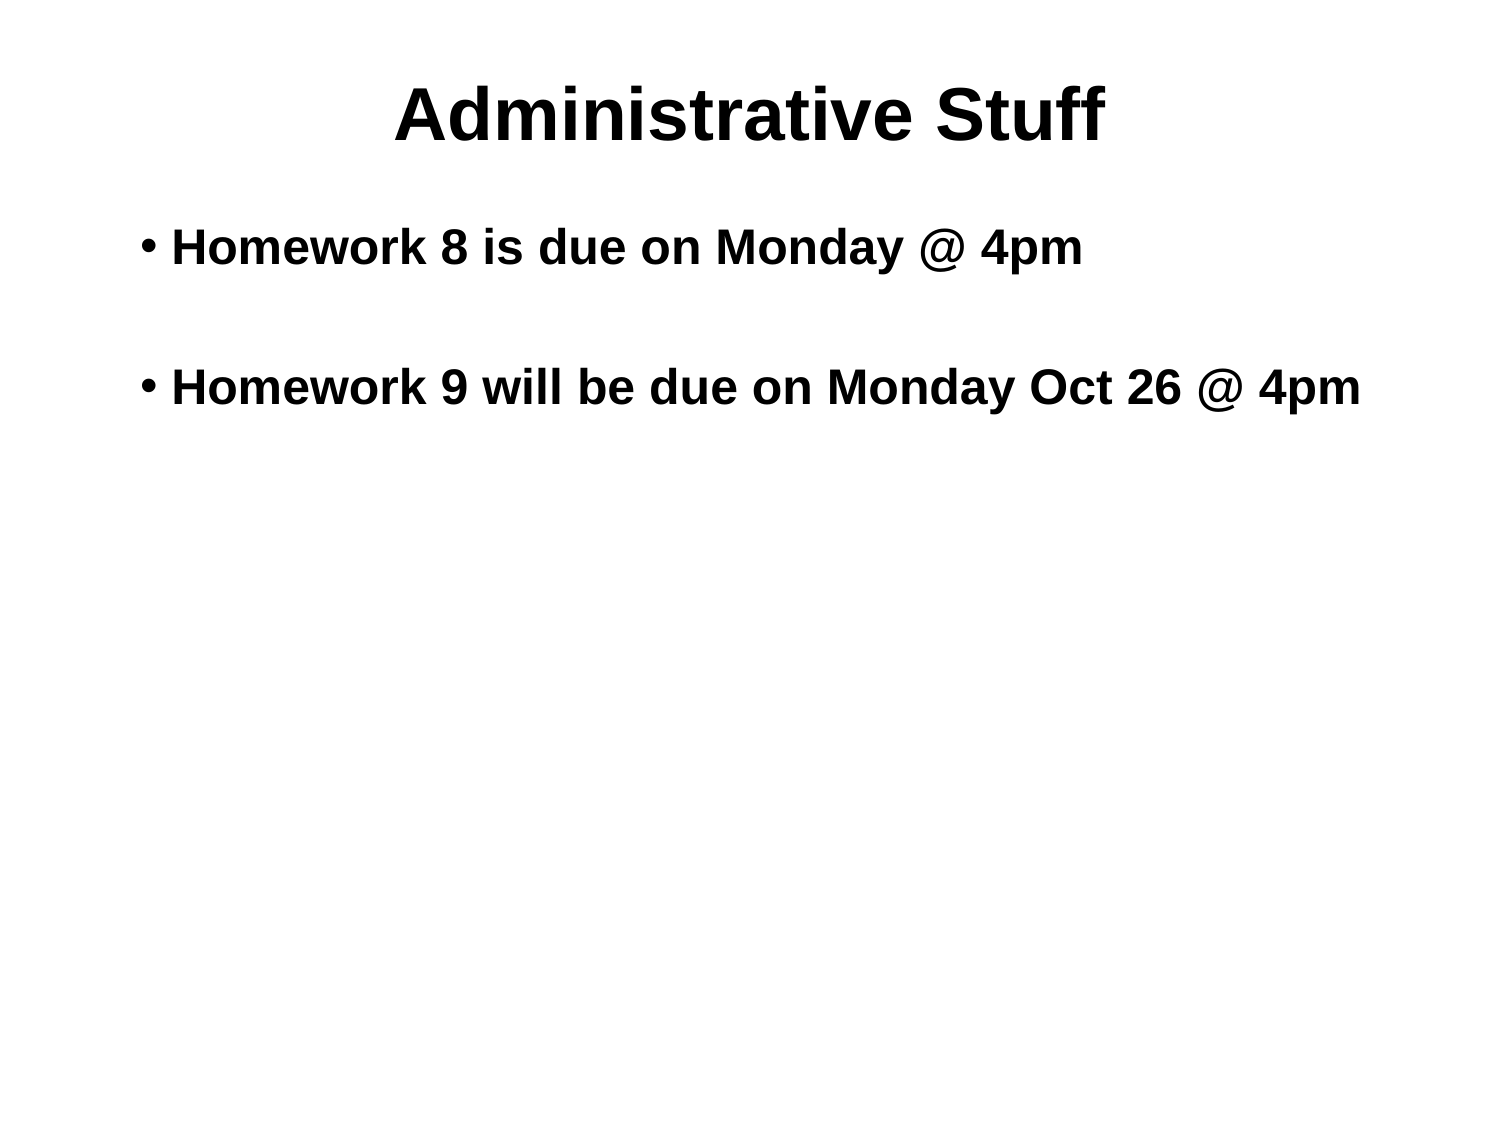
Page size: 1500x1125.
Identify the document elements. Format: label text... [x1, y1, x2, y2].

title Administrative Stuff [0, 50, 1500, 163]
list Homework 8 is due on Monday @ 4pm Homework 9 will be due on Monday Oct 26 @ 4pm [99, 200, 1463, 1013]
